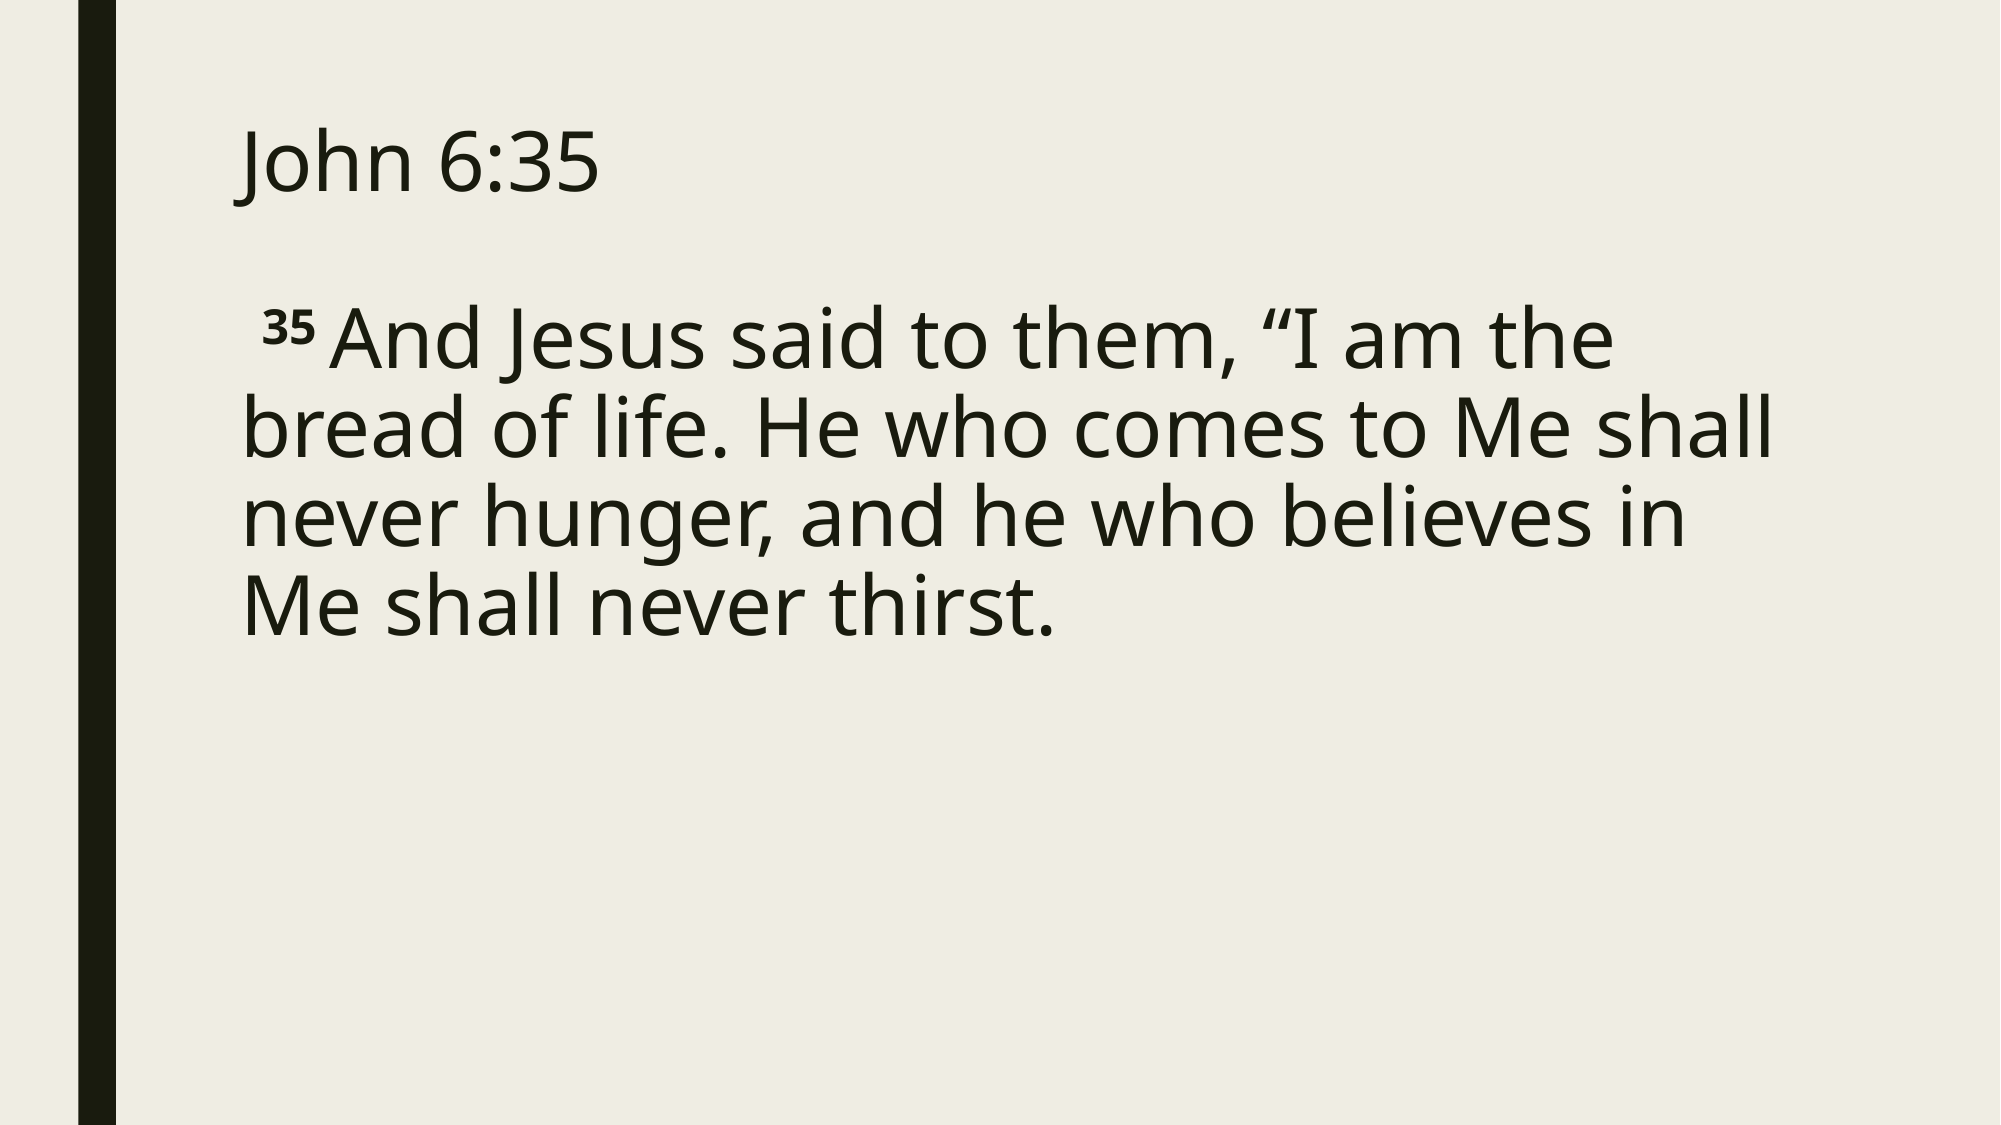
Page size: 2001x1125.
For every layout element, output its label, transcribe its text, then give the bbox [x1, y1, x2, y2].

title John 6:35 35 And Jesus said to them, “I am the bread of life. He who comes to Me shall never hunger, and he who believes in Me shall never thirst. [225, 112, 1800, 872]
